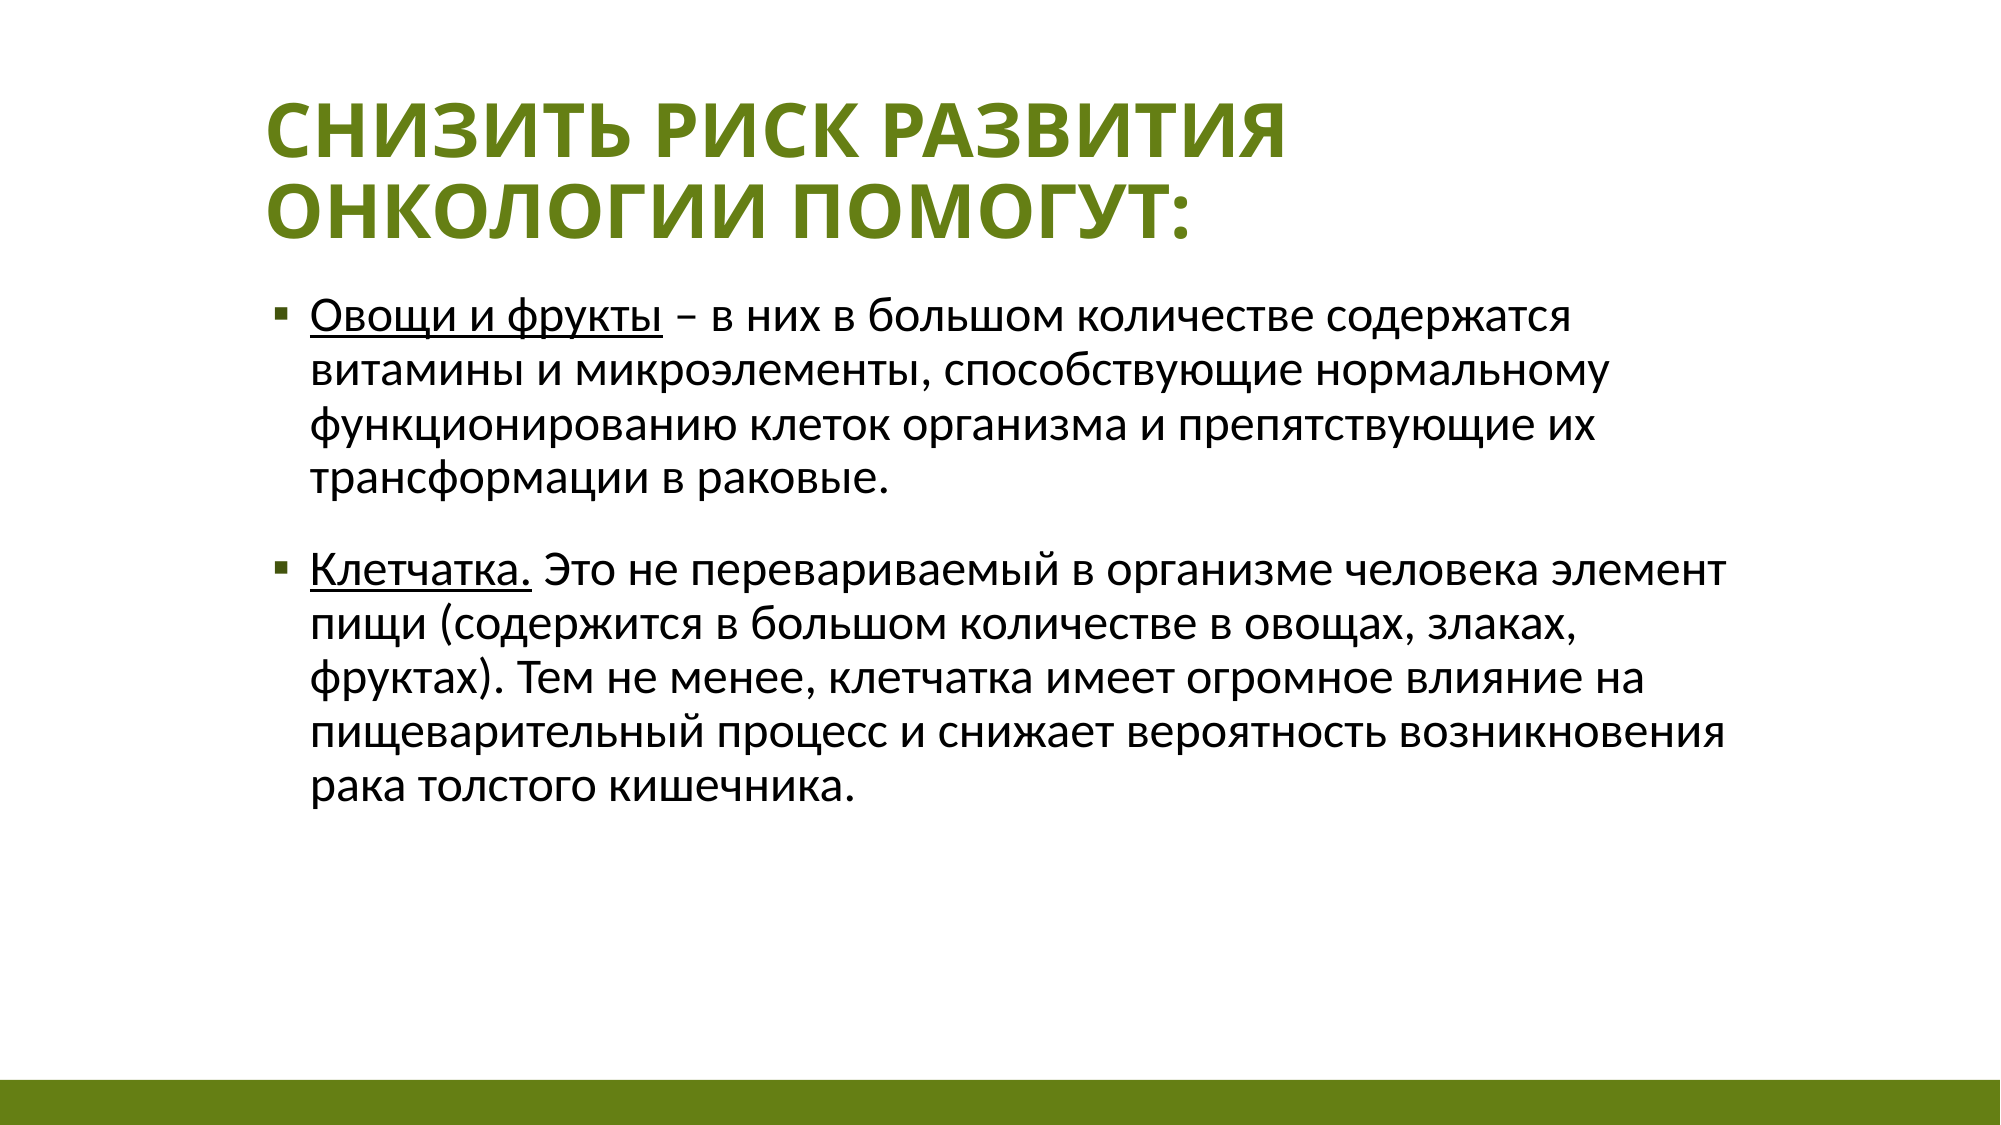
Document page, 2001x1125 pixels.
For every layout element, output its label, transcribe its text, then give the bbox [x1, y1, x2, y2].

list Овощи и фрукты – в них в большом количестве содержатся витамины и микроэлементы, способствующие нормальному функционированию клеток организма и препятствующие их трансформации в раковые. Клетчатка. Это не перевариваемый в организме человека элемент пищи (содержится в большом количестве в овощах, злаках, фруктах). Тем не менее, клетчатка имеет огромное влияние на пищеварительный процесс и снижает вероятность возникновения рака толстого кишечника. [249, 281, 1750, 1013]
title Снизить риск развития онкологии помогут: [249, 75, 1750, 263]
